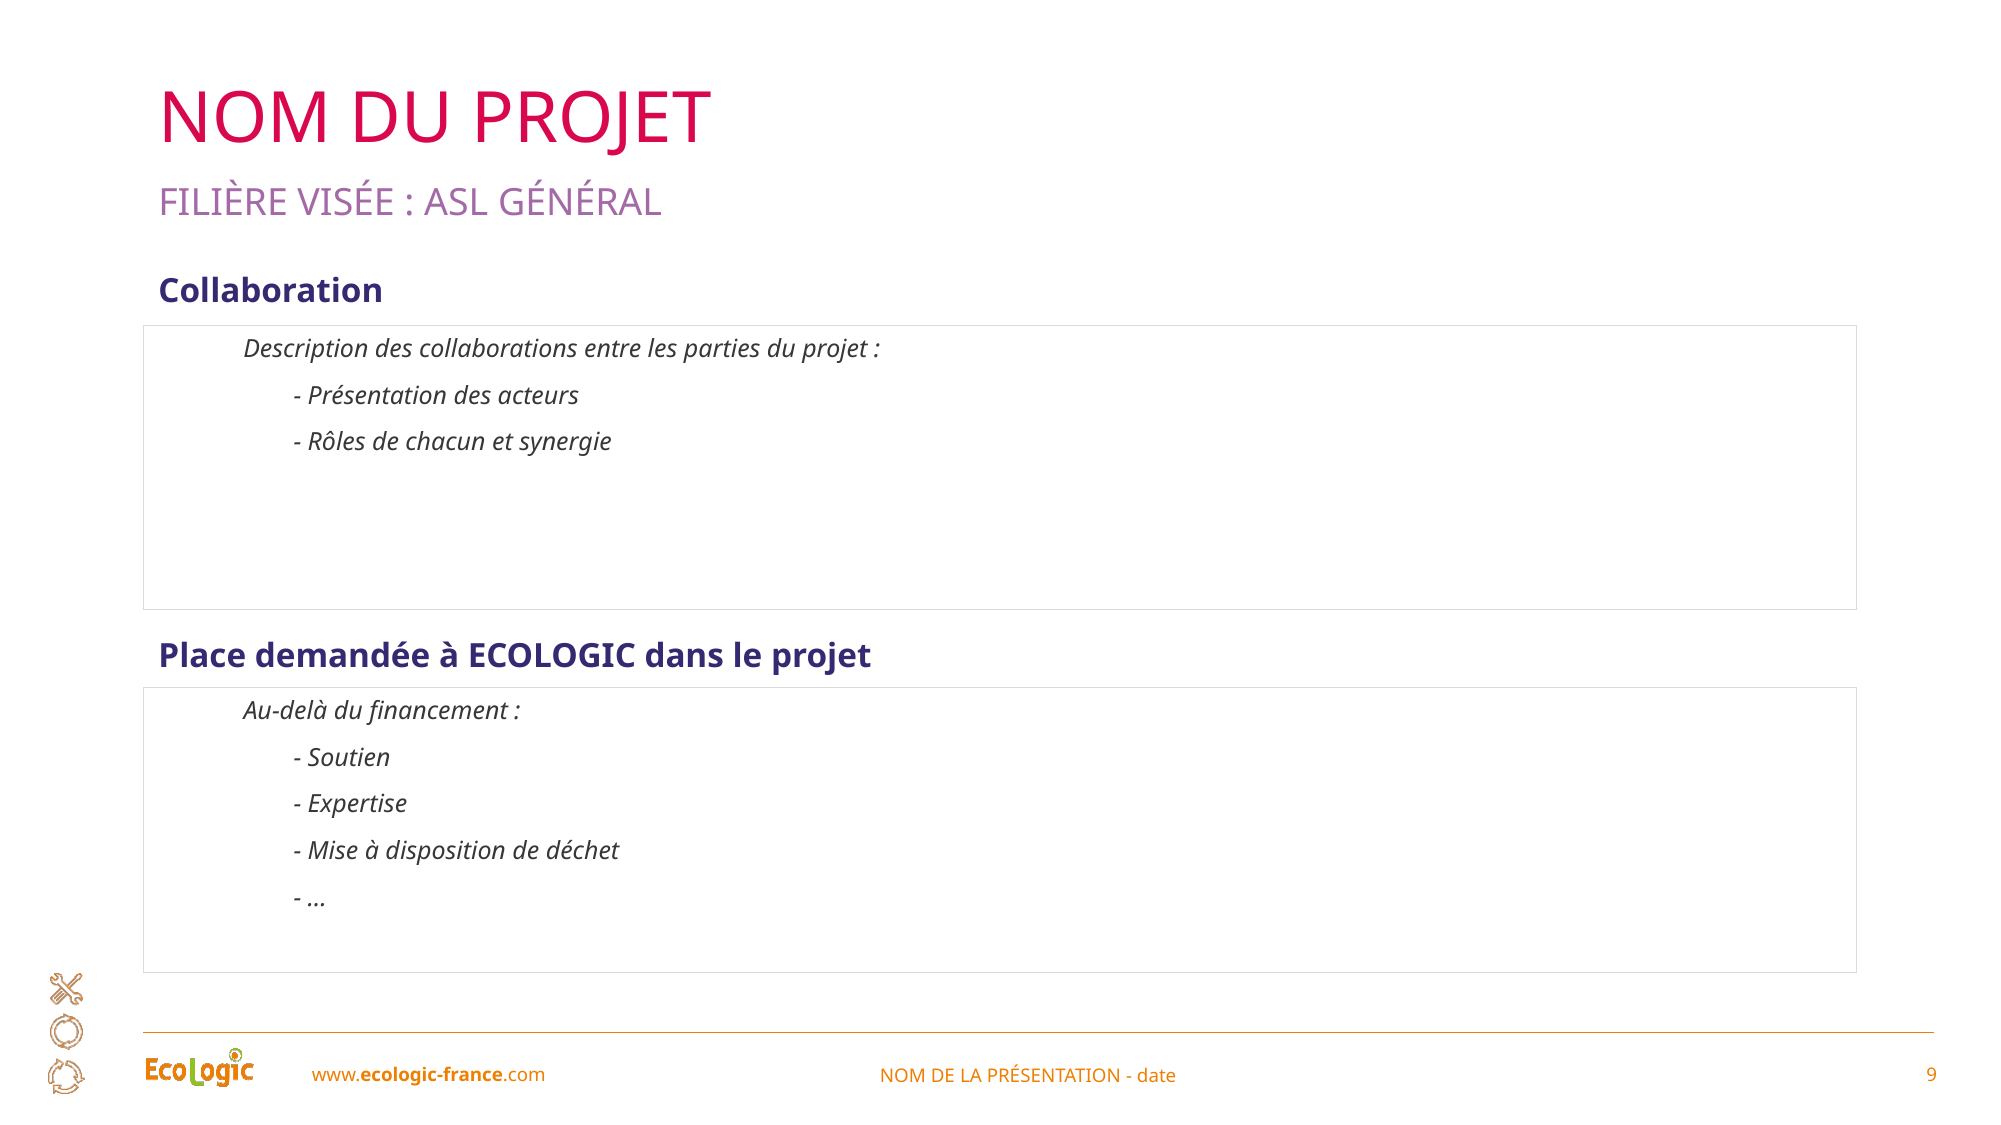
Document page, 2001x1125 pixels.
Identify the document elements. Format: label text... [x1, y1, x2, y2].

text_box Au-delà du financement : - Soutien - Expertise - Mise à disposition de déchet - … [143, 687, 1857, 973]
text_box Description des collaborations entre les parties du projet : - Présentation des acteurs - Rôles de chacun et synergie [143, 325, 1857, 610]
picture [39, 962, 93, 1105]
picture [129, 1031, 271, 1104]
title NOM DU PROJET [143, 73, 1857, 167]
list Collaboration [143, 261, 1857, 322]
list Filière visée : ASL général [143, 170, 1857, 231]
text_box Place demandée à ECOLOGIC dans le projet [143, 626, 1857, 687]
